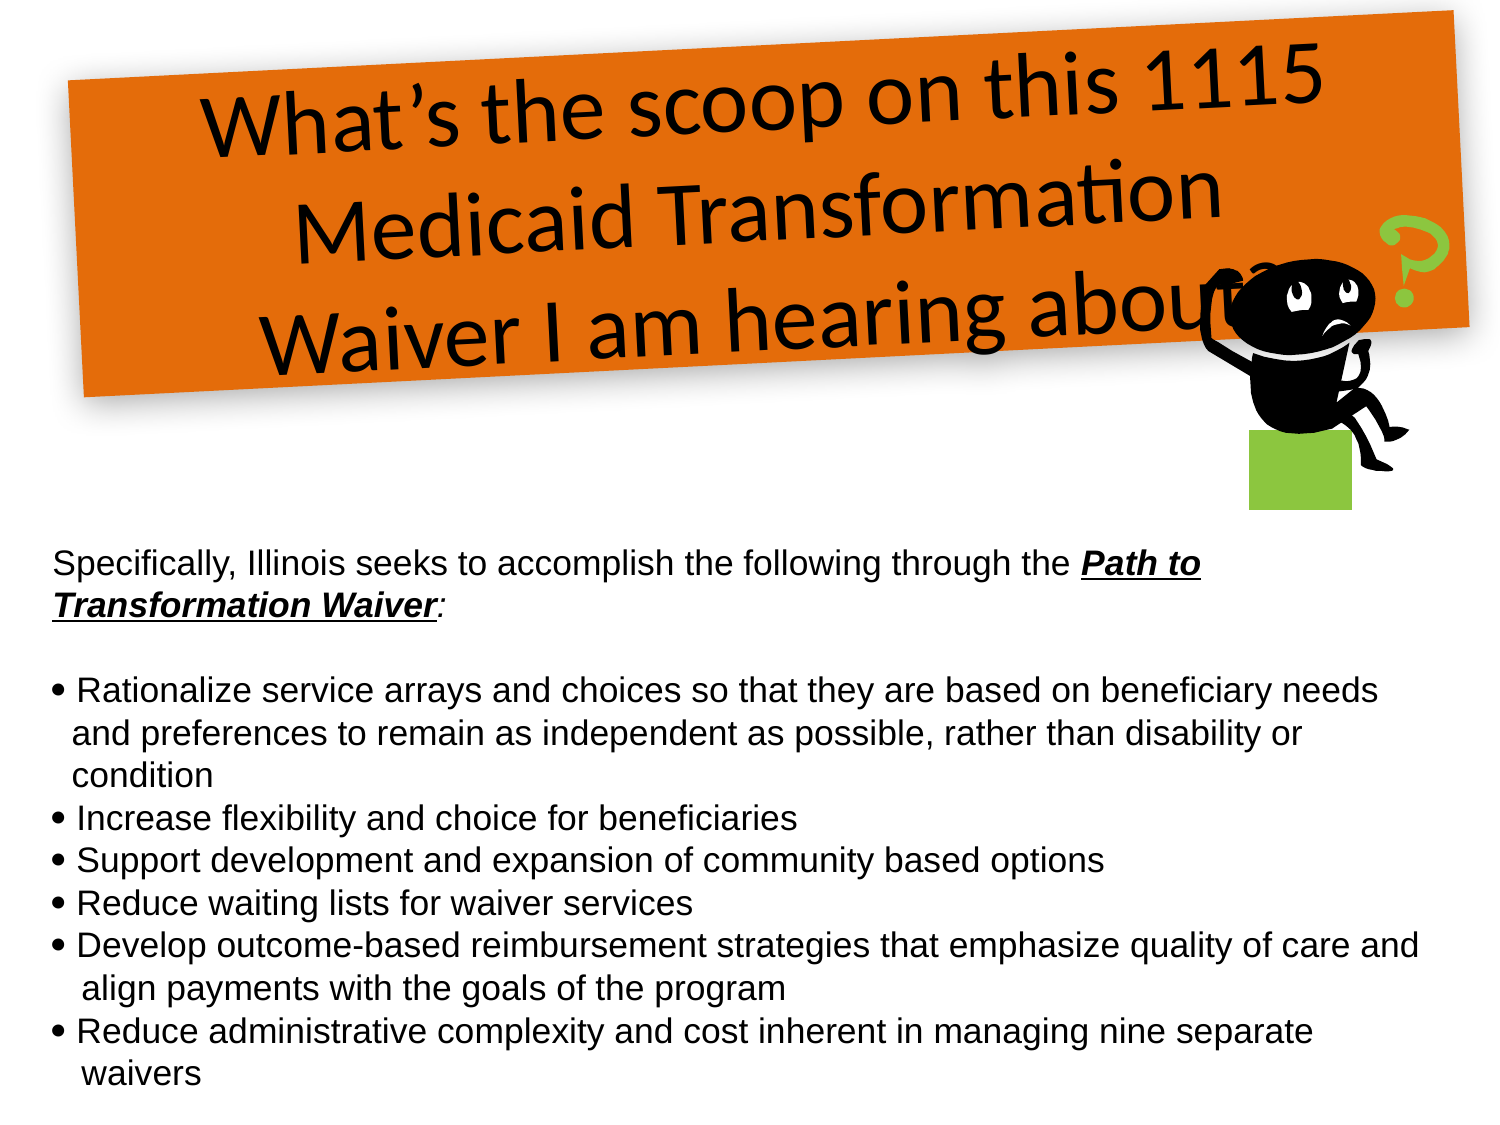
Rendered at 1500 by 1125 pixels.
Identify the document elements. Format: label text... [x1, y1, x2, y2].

text_box Specifically, Illinois seeks to accomplish the following through the Path to Transformation Waiver:  Rationalize service arrays and choices so that they are based on beneficiary needs and preferences to remain as independent as possible, rather than disability or condition  Increase flexibility and choice for beneficiaries  Support development and expansion of community based options  Reduce waiting lists for waiver services  Develop outcome-based reimbursement strategies that emphasize quality of care and align payments with the goals of the program  Reduce administrative complexity and cost inherent in managing nine separate waivers [37, 532, 1463, 1100]
picture [1199, 214, 1450, 511]
title What’s the scoop on this 1115 Medicaid Transformation Waiver I am hearing about? [67, 9, 1471, 399]
